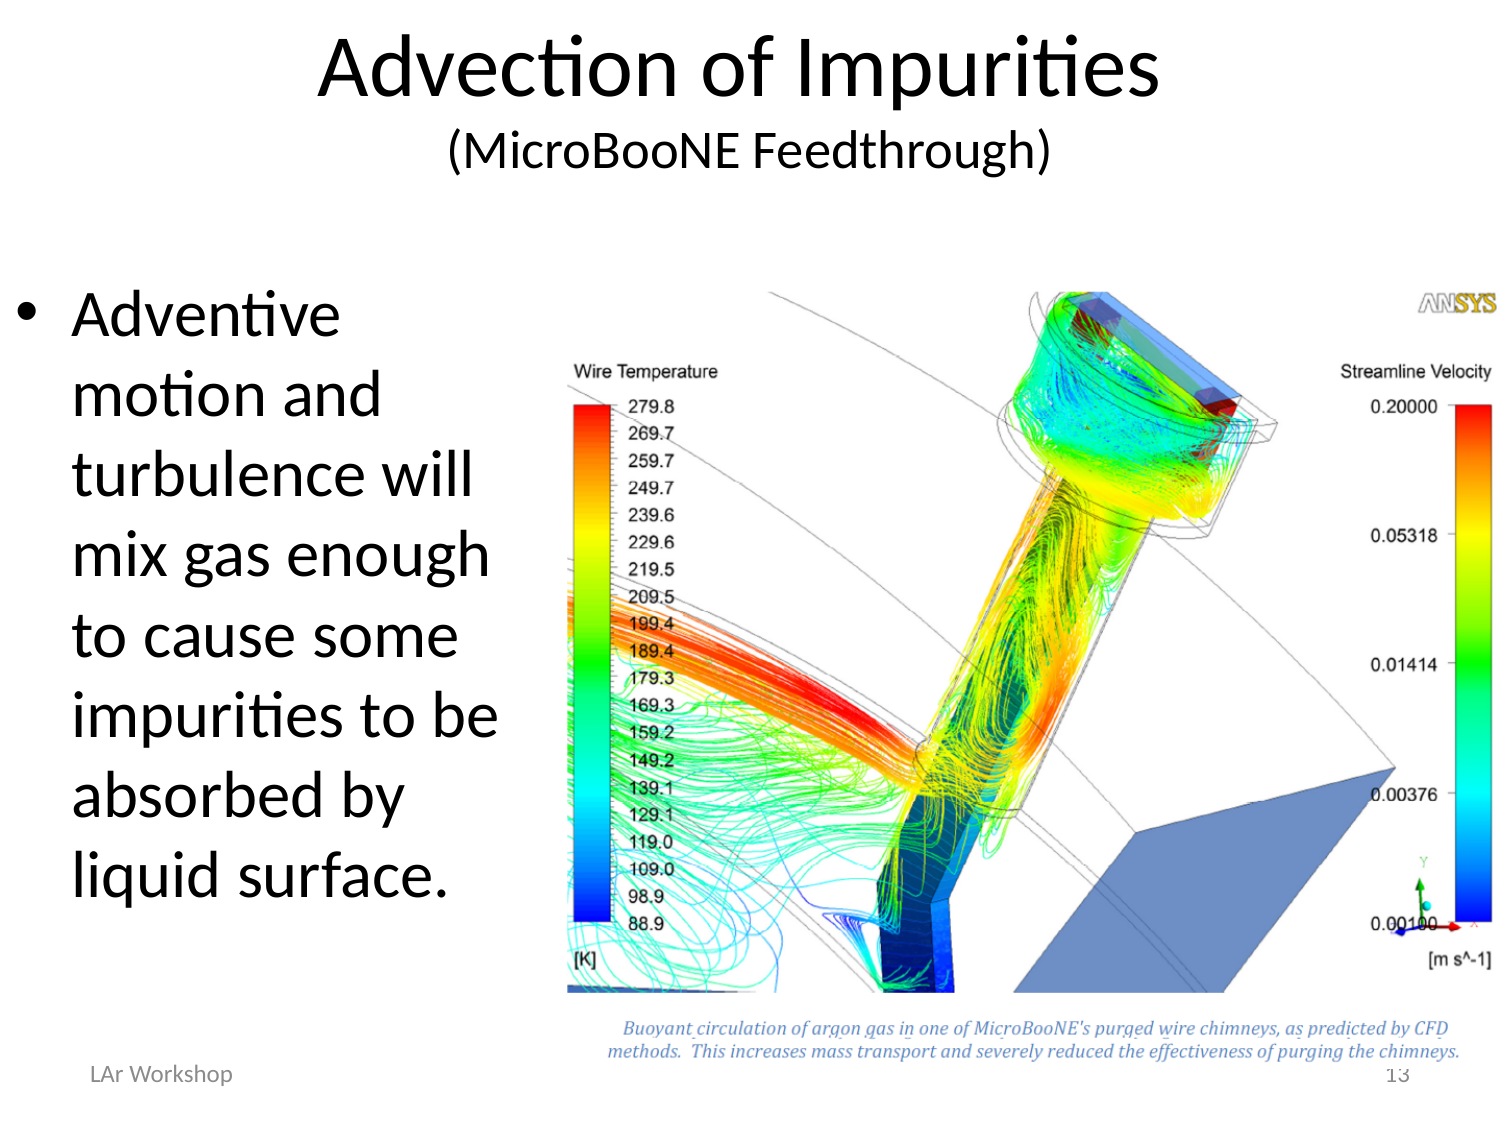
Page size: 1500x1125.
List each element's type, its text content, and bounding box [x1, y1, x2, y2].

picture [560, 274, 1500, 1069]
list Adventive motion and turbulence will mix gas enough to cause some impurities to be absorbed by liquid surface. [0, 262, 556, 1005]
slide_number LAr Workshop [75, 1042, 425, 1103]
title Advection of Impurities (MicroBooNE Feedthrough) [75, 0, 1425, 188]
slide_number 13 [1074, 1078, 1425, 1103]
